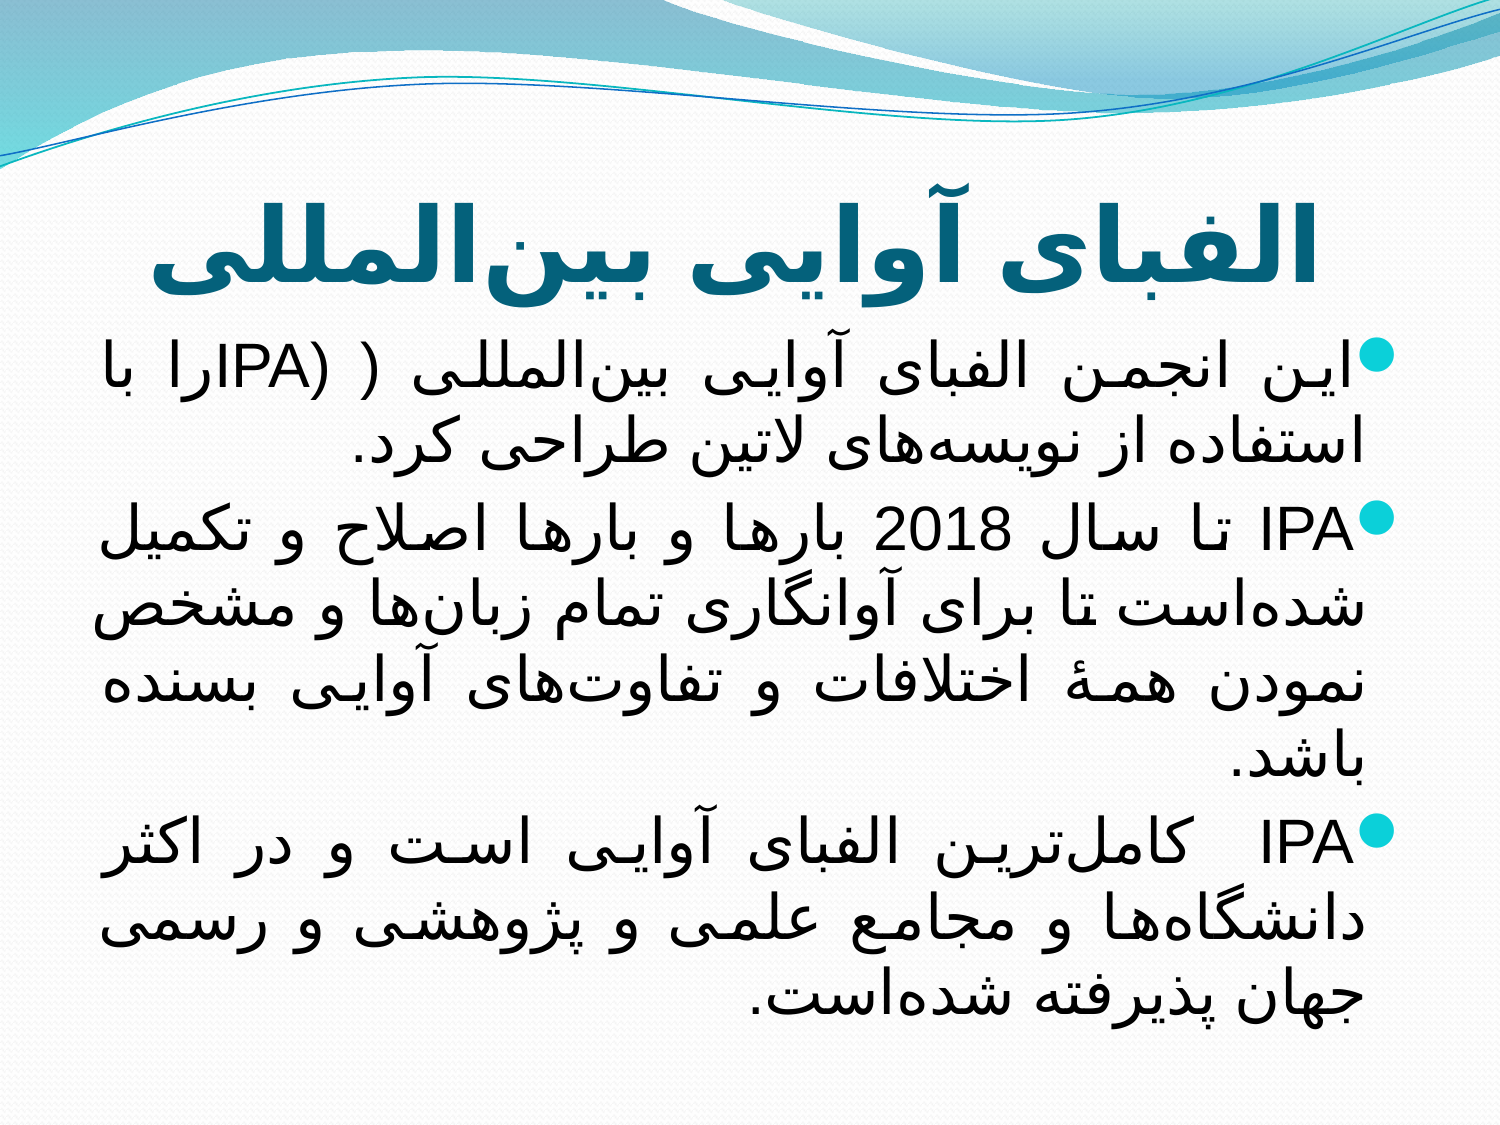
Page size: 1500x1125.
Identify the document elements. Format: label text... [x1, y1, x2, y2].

title الفبای آوایی بین‌المللی [75, 115, 1425, 303]
list این انجمن الفبای آوایی بین‌المللی ( (IPAرا با استفاده از نویسه‌های لاتین طراحی کرد. IPA تا سال 2018 بارها و بارها اصلاح و تکمیل شده‌است تا برای آوانگاری تمام زبان‌ها و مشخص نمودن همۀ اختلافات و تفاوت‌های آوایی بسنده باشد. IPA کامل‌ترین الفبای آوایی است و در اکثر دانشگاه‌ها و مجامع علمی و پژوهشی و رسمی جهان پذیرفته شده‌است. [75, 317, 1425, 1038]
